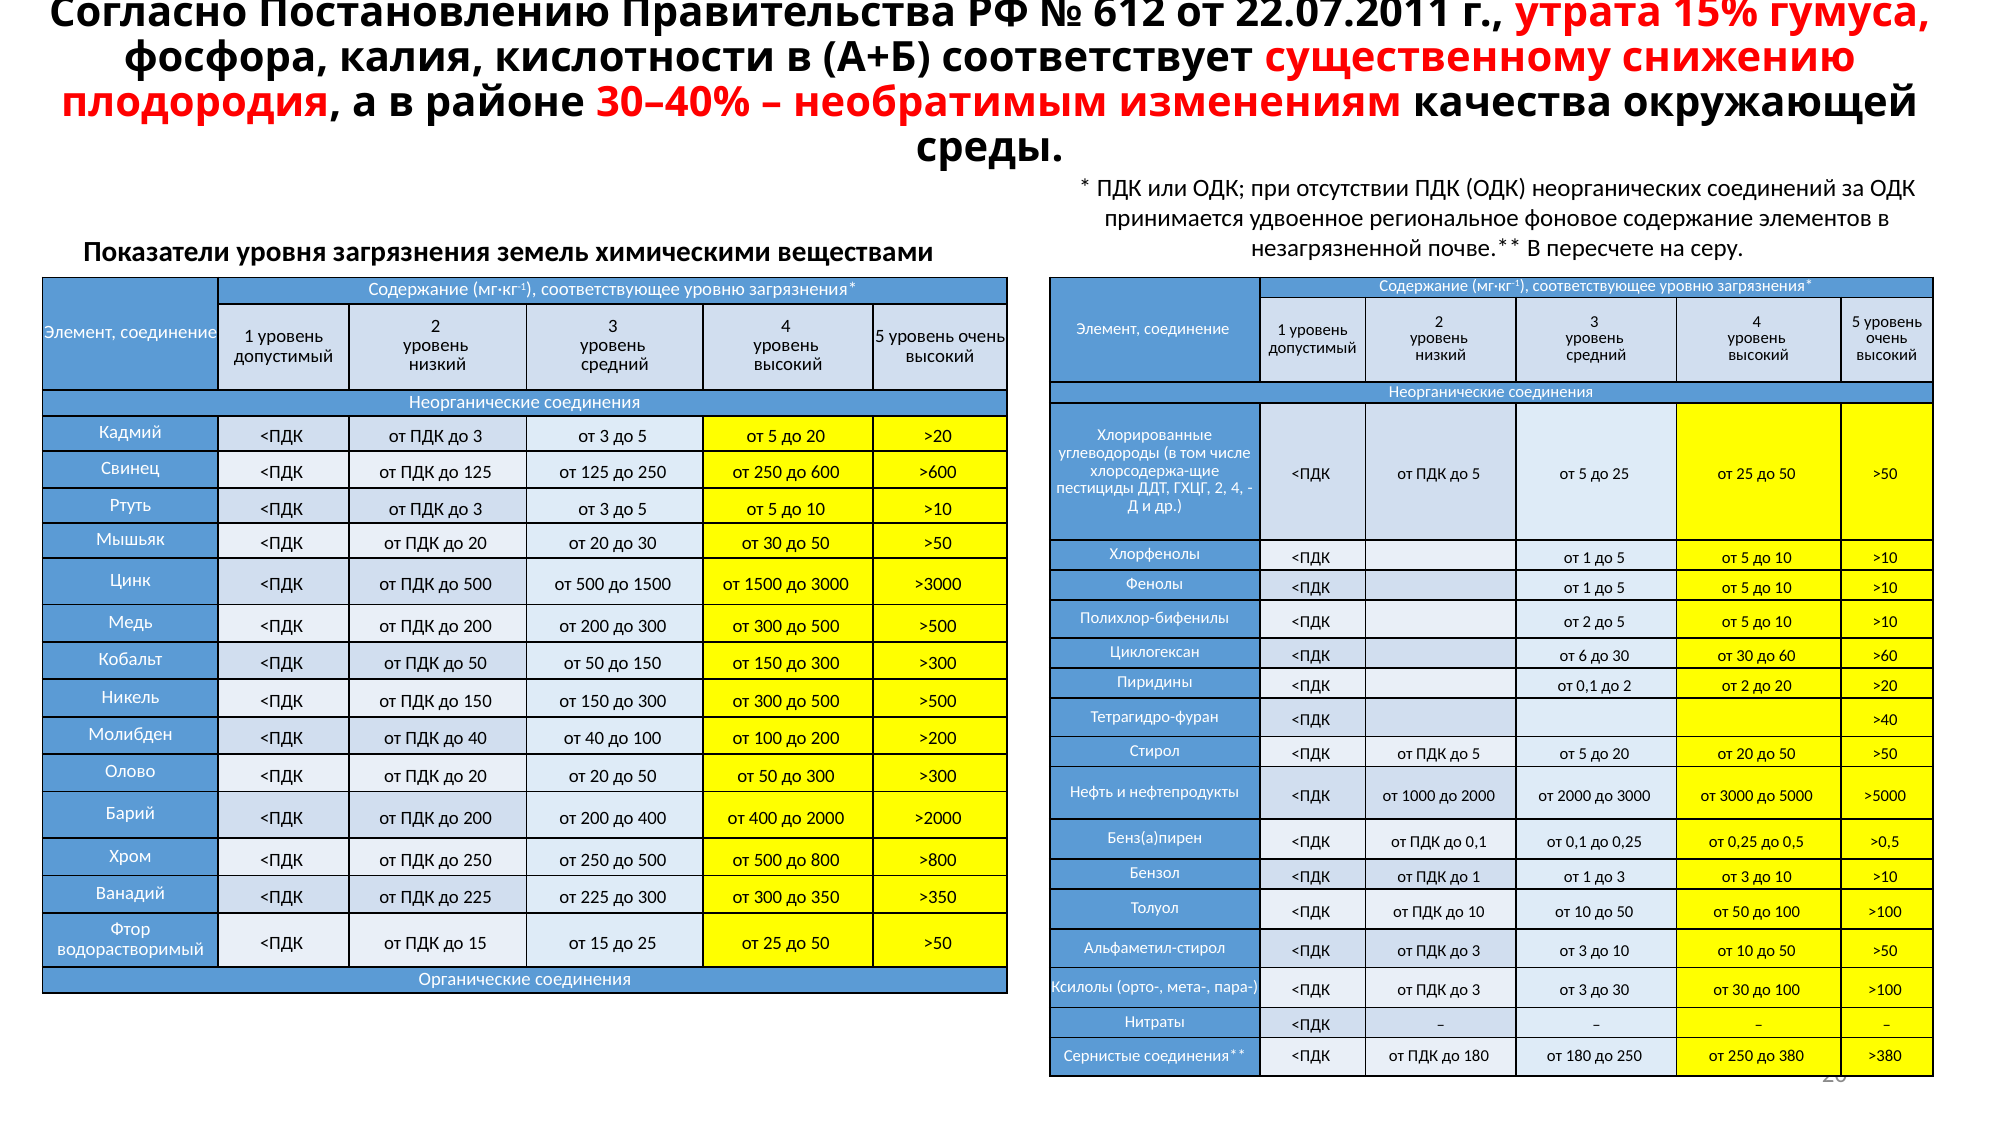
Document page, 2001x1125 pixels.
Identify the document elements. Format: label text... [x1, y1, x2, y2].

table_cell от ПДК до 500 [350, 559, 526, 604]
table_cell от 1500 до 3000 [704, 559, 872, 604]
table_cell от 1 до 3 [1517, 860, 1676, 888]
table_cell от 300 до 500 [704, 680, 872, 716]
table_cell от 20 до 50 [1677, 737, 1840, 766]
table_cell <ПДК [219, 718, 348, 753]
table_header Элемент, соединение [1051, 278, 1259, 381]
table_cell <ПДК [219, 559, 348, 604]
table_cell [1366, 601, 1515, 637]
table_cell Тетрагидро-фуран [1051, 699, 1259, 736]
table_cell >10 [1842, 541, 1932, 569]
table_cell Кадмий [43, 417, 217, 450]
table_cell от ПДК до 3 [1366, 930, 1515, 967]
table_cell от 400 до 2000 [704, 792, 872, 837]
table_cell от 500 до 1500 [527, 559, 702, 604]
table_cell – [1842, 1008, 1932, 1037]
table_cell Медь [43, 605, 217, 641]
table_cell Мышьяк [43, 524, 217, 557]
table_cell [1517, 699, 1676, 736]
table_cell <ПДК [1261, 820, 1365, 858]
table_cell Неорганические соединения [43, 391, 1006, 415]
table_cell >0,5 [1842, 820, 1932, 858]
table_cell от 1000 до 2000 [1366, 767, 1515, 818]
table_cell >100 [1842, 890, 1932, 928]
table_cell <ПДК [1261, 930, 1365, 967]
table_cell от ПДК до 125 [350, 452, 526, 487]
table_cell <ПДК [1261, 601, 1365, 637]
table_cell <ПДК [219, 524, 348, 557]
table_cell <ПДК [1261, 1038, 1365, 1075]
table_cell <ПДК [219, 792, 348, 837]
table_cell от 2000 до 3000 [1517, 767, 1676, 818]
table_cell – [1366, 1008, 1515, 1037]
table_cell >3000 [874, 559, 1006, 604]
table_cell >600 [874, 452, 1006, 487]
table_cell от 3 до 5 [527, 489, 702, 522]
table_cell от 50 до 100 [1677, 890, 1840, 928]
table_cell >10 [874, 489, 1006, 522]
table_cell от 3 до 5 [527, 417, 702, 450]
table_cell <ПДК [219, 876, 348, 912]
table_cell >10 [1842, 601, 1932, 637]
table_cell <ПДК [1261, 669, 1365, 697]
table_cell Свинец [43, 452, 217, 487]
table_cell от 250 до 600 [704, 452, 872, 487]
table_cell от ПДК до 20 [350, 755, 526, 791]
table_cell от 30 до 50 [704, 524, 872, 557]
table_cell <ПДК [219, 755, 348, 791]
table_cell 5 уровень очень высокий [1842, 298, 1932, 381]
table_cell Хлорфенолы [1051, 541, 1259, 569]
table_cell Ртуть [43, 489, 217, 522]
table_cell Хром [43, 839, 217, 875]
table_cell >5000 [1842, 767, 1932, 818]
table_cell Пиридины [1051, 669, 1259, 697]
table_cell >50 [1842, 737, 1932, 766]
table_cell от ПДК до 3 [350, 417, 526, 450]
table_cell от ПДК до 200 [350, 605, 526, 641]
table_cell 2 уровень низкий [1366, 298, 1515, 381]
table_cell Никель [43, 680, 217, 716]
table_cell от 1 до 5 [1517, 541, 1676, 569]
table_cell Неорганические соединения [1051, 383, 1932, 402]
table_header Содержание (мг·кг-1), соответствующее уровню загрязнения* [219, 278, 1006, 303]
table_cell <ПДК [1261, 767, 1365, 818]
table_cell от 15 до 25 [527, 914, 702, 966]
table_cell <ПДК [219, 643, 348, 678]
table_cell Циклогексан [1051, 639, 1259, 667]
table_cell >800 [874, 839, 1006, 875]
table_cell <ПДК [1261, 1008, 1365, 1037]
table_cell от 300 до 350 [704, 876, 872, 912]
table_cell <ПДК [219, 914, 348, 966]
table_cell 1 уровень допустимый [219, 305, 348, 389]
table_cell от 0,1 до 0,25 [1517, 820, 1676, 858]
table_cell от 0,1 до 2 [1517, 669, 1676, 697]
table_cell от 225 до 300 [527, 876, 702, 912]
list Показатели уровня загрязнения земель химическими веществами [68, 228, 965, 277]
title Согласно Постановлению Правительства РФ № 612 от 22.07.2011 г., утрата 15% гумуса, фосфора, калия, кислотности в (А+Б) соответствует существенному снижению плодородия, а в районе 30–40% – необратимым изменениям качества окружающей среды. [4, 3, 1975, 158]
table_cell Стирол [1051, 737, 1259, 766]
table_cell от 100 до 200 [704, 718, 872, 753]
table_cell <ПДК [1261, 968, 1365, 1007]
table_cell от 10 до 50 [1517, 890, 1676, 928]
table_cell от ПДК до 180 [1366, 1038, 1515, 1075]
table_cell Цинк [43, 559, 217, 604]
table_cell Хлорированные углеводороды (в том числе хлорсодержа-щие пестициды ДДТ, ГХЦГ, 2, 4, -Д и др.) [1051, 404, 1259, 539]
table_cell [1366, 639, 1515, 667]
table_cell от 150 до 300 [704, 643, 872, 678]
table_cell >50 [874, 524, 1006, 557]
table_cell <ПДК [1261, 890, 1365, 928]
table_cell Ксилолы (орто-, мета-, пара-) [1051, 968, 1259, 1007]
table_cell Фтор водорастворимый [43, 914, 217, 966]
table_cell 3 уровень средний [527, 305, 702, 389]
table_cell от 0,25 до 0,5 [1677, 820, 1840, 858]
table_cell от 6 до 30 [1517, 639, 1676, 667]
table_cell от 50 до 150 [527, 643, 702, 678]
table_cell от 3 до 10 [1517, 930, 1676, 967]
table_cell >350 [874, 876, 1006, 912]
table_cell от ПДК до 40 [350, 718, 526, 753]
table_cell <ПДК [1261, 541, 1365, 569]
table_cell от 3000 до 5000 [1677, 767, 1840, 818]
table_cell от ПДК до 15 [350, 914, 526, 966]
table_cell от ПДК до 10 [1366, 890, 1515, 928]
table_cell <ПДК [1261, 699, 1365, 736]
table_cell от 5 до 20 [704, 417, 872, 450]
table_cell от ПДК до 20 [350, 524, 526, 557]
table_cell <ПДК [219, 605, 348, 641]
table_cell Органические соединения [43, 968, 1006, 992]
table_cell [1366, 699, 1515, 736]
table_cell <ПДК [219, 417, 348, 450]
table_cell Альфаметил-стирол [1051, 930, 1259, 967]
table_cell от 20 до 50 [527, 755, 702, 791]
table_cell >300 [874, 755, 1006, 791]
table_cell >380 [1842, 1038, 1932, 1075]
table_cell от ПДК до 5 [1366, 737, 1515, 766]
table_cell Барий [43, 792, 217, 837]
table_cell >50 [1842, 404, 1932, 539]
table_cell <ПДК [1261, 860, 1365, 888]
table_cell [1677, 699, 1840, 736]
table_cell >50 [1842, 930, 1932, 967]
table_cell Сернистые соединения** [1051, 1038, 1259, 1075]
table_cell от 5 до 10 [1677, 601, 1840, 637]
table_cell от 20 до 30 [527, 524, 702, 557]
table_cell >500 [874, 680, 1006, 716]
table_cell Нитраты [1051, 1008, 1259, 1037]
table_cell 4 уровень высокий [1677, 298, 1840, 381]
table_cell 3 уровень средний [1517, 298, 1676, 381]
table_cell от 5 до 10 [1677, 541, 1840, 569]
table_cell от 5 до 10 [1677, 571, 1840, 599]
table_cell от ПДК до 150 [350, 680, 526, 716]
table_cell от 125 до 250 [527, 452, 702, 487]
table_cell <ПДК [1261, 737, 1365, 766]
table_cell от ПДК до 250 [350, 839, 526, 875]
table_cell от 1 до 5 [1517, 571, 1676, 599]
table_header Содержание (мг·кг-1), соответствующее уровню загрязнения* [1261, 278, 1932, 297]
table_header Элемент, соединение [43, 278, 217, 389]
table_cell Кобальт [43, 643, 217, 678]
table_cell Полихлор-бифенилы [1051, 601, 1259, 637]
table_cell от ПДК до 50 [350, 643, 526, 678]
table_cell от 25 до 50 [704, 914, 872, 966]
table_cell 5 уровень очень высокий [874, 305, 1006, 389]
table_cell >300 [874, 643, 1006, 678]
text_box * ПДК или ОДК; при отсутствии ПДК (ОДК) неорганических соединений за ОДК принимается удвоенное региональное фоновое содержание элементов в незагрязненной почве.** В пересчете на серу. [1035, 164, 1961, 269]
table_cell [1366, 571, 1515, 599]
table_cell от ПДК до 1 [1366, 860, 1515, 888]
table_cell от 10 до 50 [1677, 930, 1840, 967]
table_cell от 250 до 380 [1677, 1038, 1840, 1042]
table_cell Олово [43, 755, 217, 791]
table_cell – [1517, 1008, 1676, 1037]
table_cell [1366, 669, 1515, 697]
table_cell <ПДК [1261, 639, 1365, 667]
table_cell <ПДК [1261, 404, 1365, 539]
table_cell от 500 до 800 [704, 839, 872, 875]
table_cell от ПДК до 200 [350, 792, 526, 837]
table_cell от 5 до 20 [1517, 737, 1676, 766]
table_cell >200 [874, 718, 1006, 753]
table_cell <ПДК [219, 839, 348, 875]
table_cell >500 [874, 605, 1006, 641]
table_cell от 5 до 25 [1517, 404, 1676, 539]
table_cell от 40 до 100 [527, 718, 702, 753]
table_cell от 200 до 400 [527, 792, 702, 837]
table_cell от ПДК до 5 [1366, 404, 1515, 539]
table_cell >10 [1842, 860, 1932, 888]
table_cell >2000 [874, 792, 1006, 837]
table_cell <ПДК [1261, 571, 1365, 599]
table_cell от 5 до 10 [704, 489, 872, 522]
table_cell >20 [874, 417, 1006, 450]
table_cell от 250 до 500 [527, 839, 702, 875]
table_cell Толуол [1051, 890, 1259, 928]
table_cell от 3 до 30 [1517, 968, 1676, 1007]
slide_number 20 [1412, 1042, 1863, 1103]
table_cell Ванадий [43, 876, 217, 912]
table_cell от 2 до 5 [1517, 601, 1676, 637]
table_cell от 25 до 50 [1677, 404, 1840, 539]
table_cell от 150 до 300 [527, 680, 702, 716]
table_cell от ПДК до 0,1 [1366, 820, 1515, 858]
table_cell – [1677, 1008, 1840, 1037]
table_cell от 300 до 500 [704, 605, 872, 641]
table_cell Бензол [1051, 860, 1259, 888]
table_cell >50 [874, 914, 1006, 966]
table_cell >20 [1842, 669, 1932, 697]
table_cell Молибден [43, 718, 217, 753]
table_cell Фенолы [1051, 571, 1259, 599]
table_cell >100 [1842, 968, 1932, 1007]
table_cell >60 [1842, 639, 1932, 667]
table_cell от 50 до 300 [704, 755, 872, 791]
table_cell от 180 до 250 [1517, 1038, 1676, 1042]
table_cell <ПДК [219, 452, 348, 487]
table_cell <ПДК [219, 680, 348, 716]
table_cell от 30 до 100 [1677, 968, 1840, 1007]
table_cell >10 [1842, 571, 1932, 599]
table_cell 2 уровень низкий [350, 305, 526, 389]
table_cell >40 [1842, 699, 1932, 736]
table_cell от 200 до 300 [527, 605, 702, 641]
table_cell от 3 до 10 [1677, 860, 1840, 888]
table_cell от ПДК до 225 [350, 876, 526, 912]
table_cell 1 уровень допустимый [1261, 298, 1365, 381]
table_cell Бенз(а)пирен [1051, 820, 1259, 858]
table_cell от 2 до 20 [1677, 669, 1840, 697]
table_cell <ПДК [219, 489, 348, 522]
table_cell от ПДК до 3 [1366, 968, 1515, 1007]
table_cell Нефть и нефтепродукты [1051, 767, 1259, 818]
table_cell от ПДК до 3 [350, 489, 526, 522]
table_cell [1366, 541, 1515, 569]
table_cell 4 уровень высокий [704, 305, 872, 389]
table_cell от 30 до 60 [1677, 639, 1840, 667]
